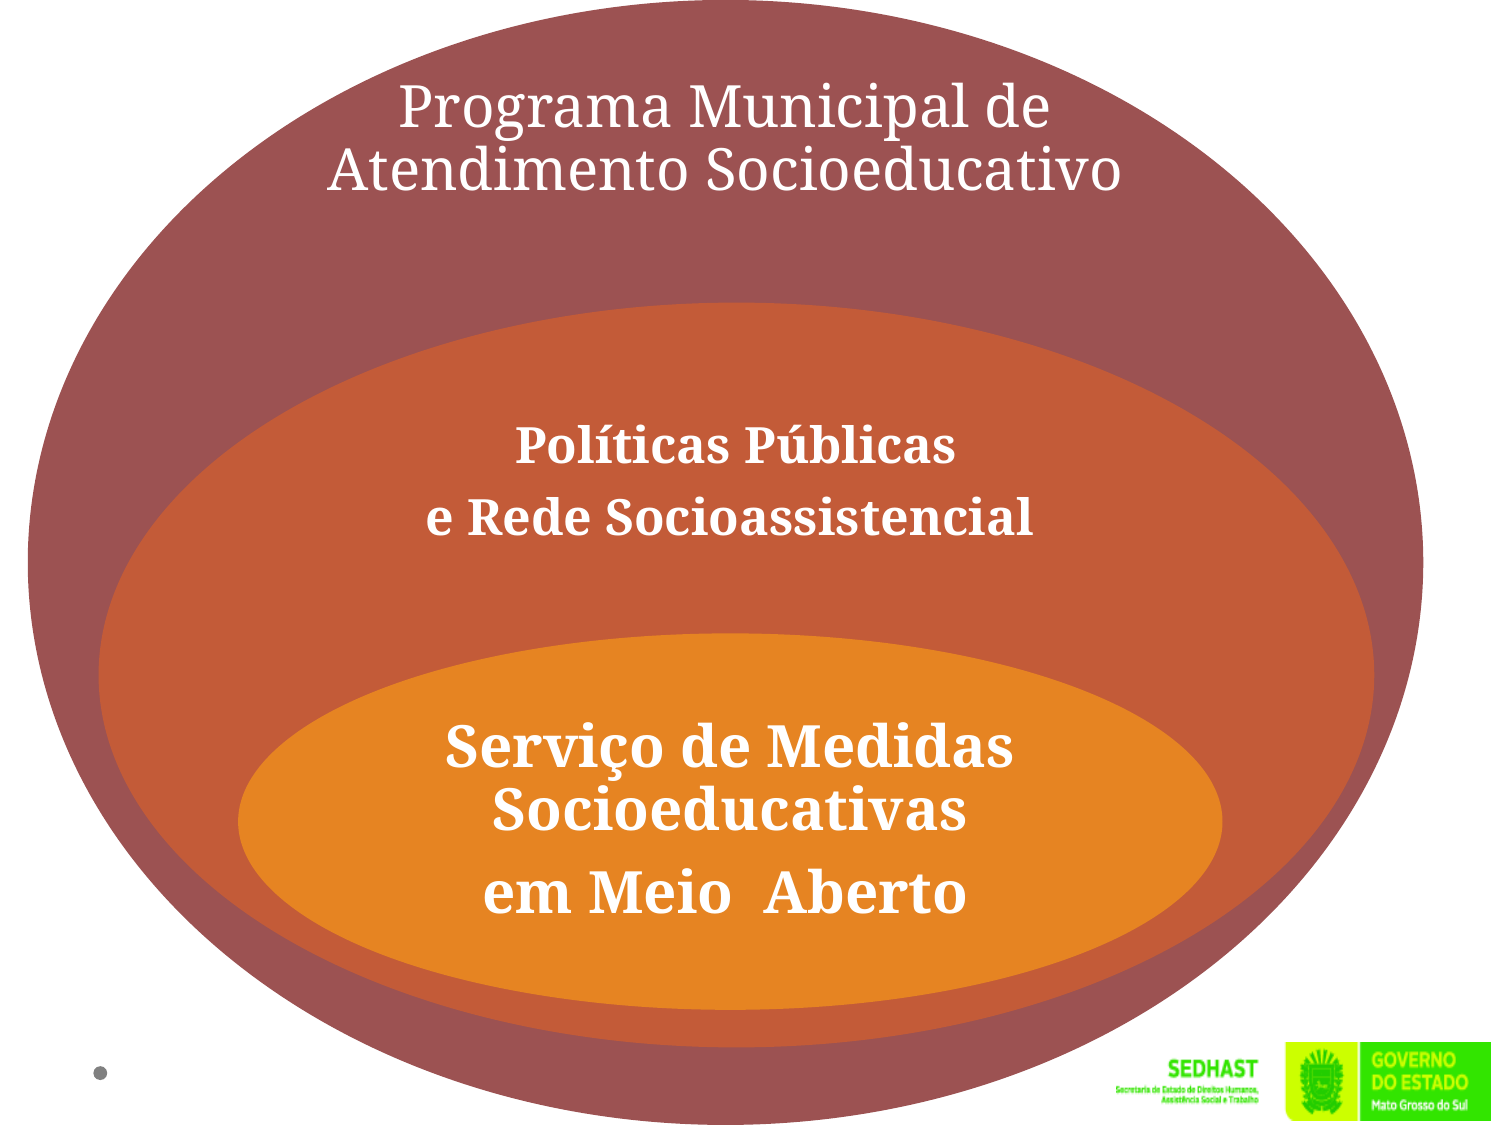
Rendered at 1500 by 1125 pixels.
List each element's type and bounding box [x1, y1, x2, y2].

list [27, 0, 1424, 1125]
picture [1115, 1042, 1491, 1122]
